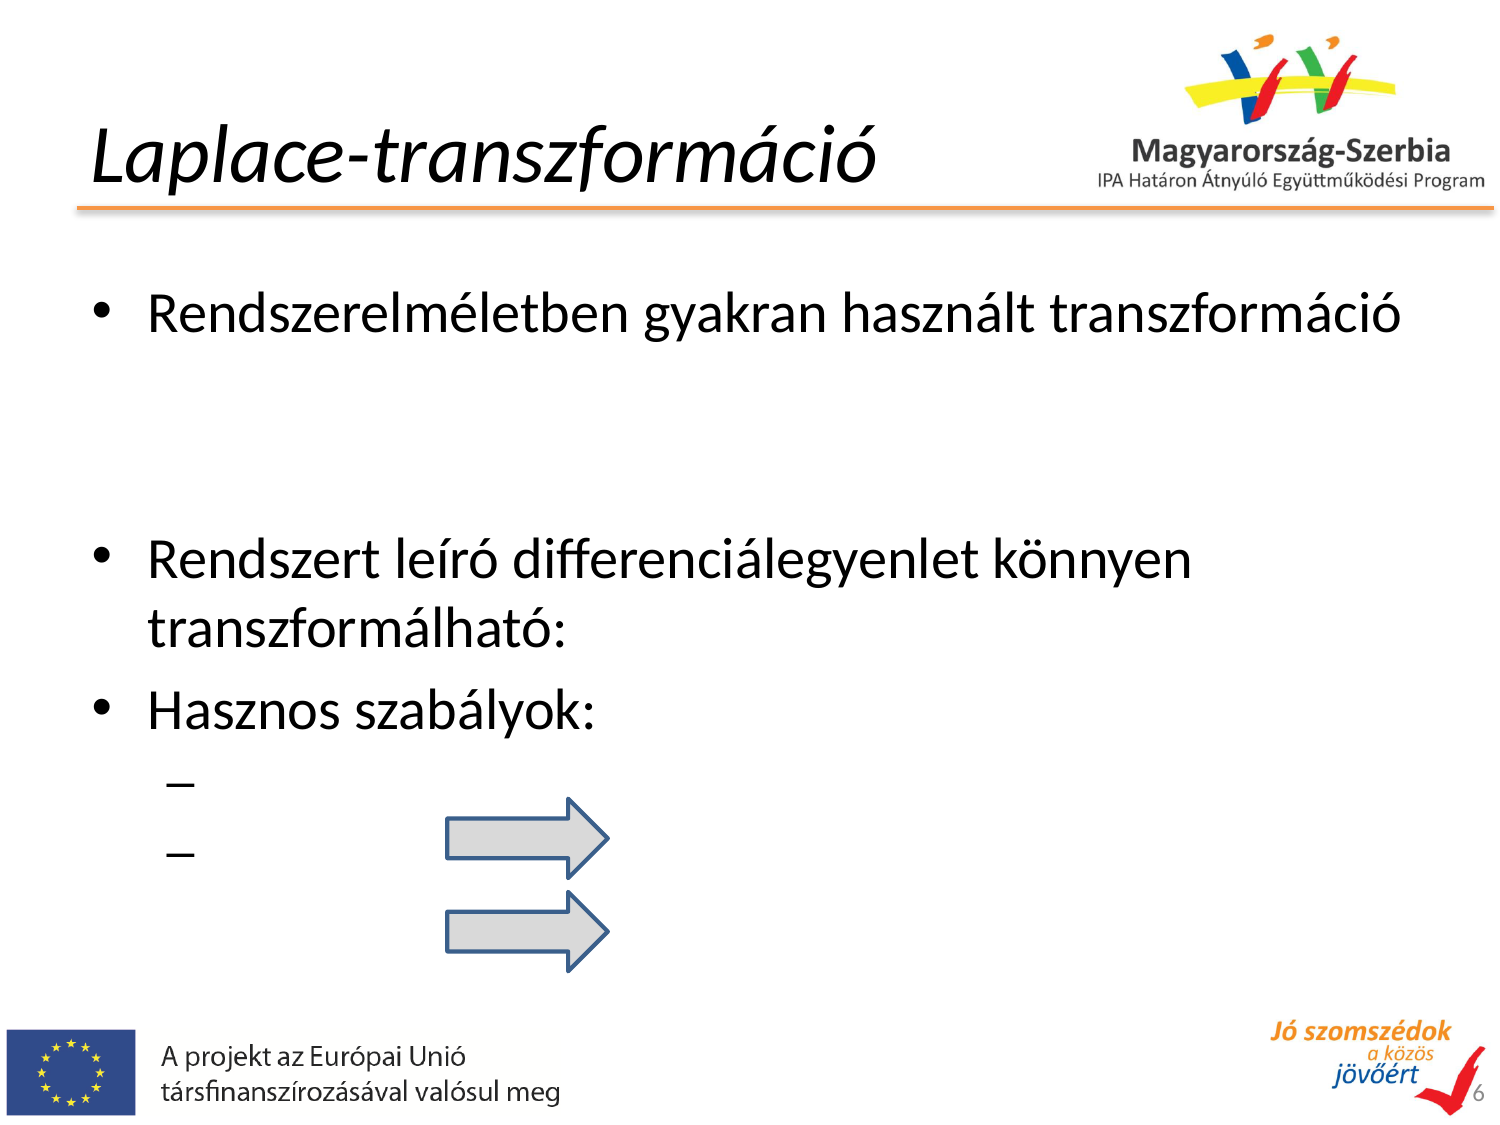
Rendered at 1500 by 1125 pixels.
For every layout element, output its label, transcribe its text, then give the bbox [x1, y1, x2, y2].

picture [1080, 28, 1497, 197]
slide_number 6 [1145, 1070, 1500, 1112]
picture [5, 1028, 561, 1116]
text_box [445, 796, 610, 881]
picture [1266, 1009, 1495, 1070]
picture [1266, 1112, 1495, 1119]
text_box [445, 889, 610, 974]
title Laplace-transzformáció [75, 19, 1069, 207]
